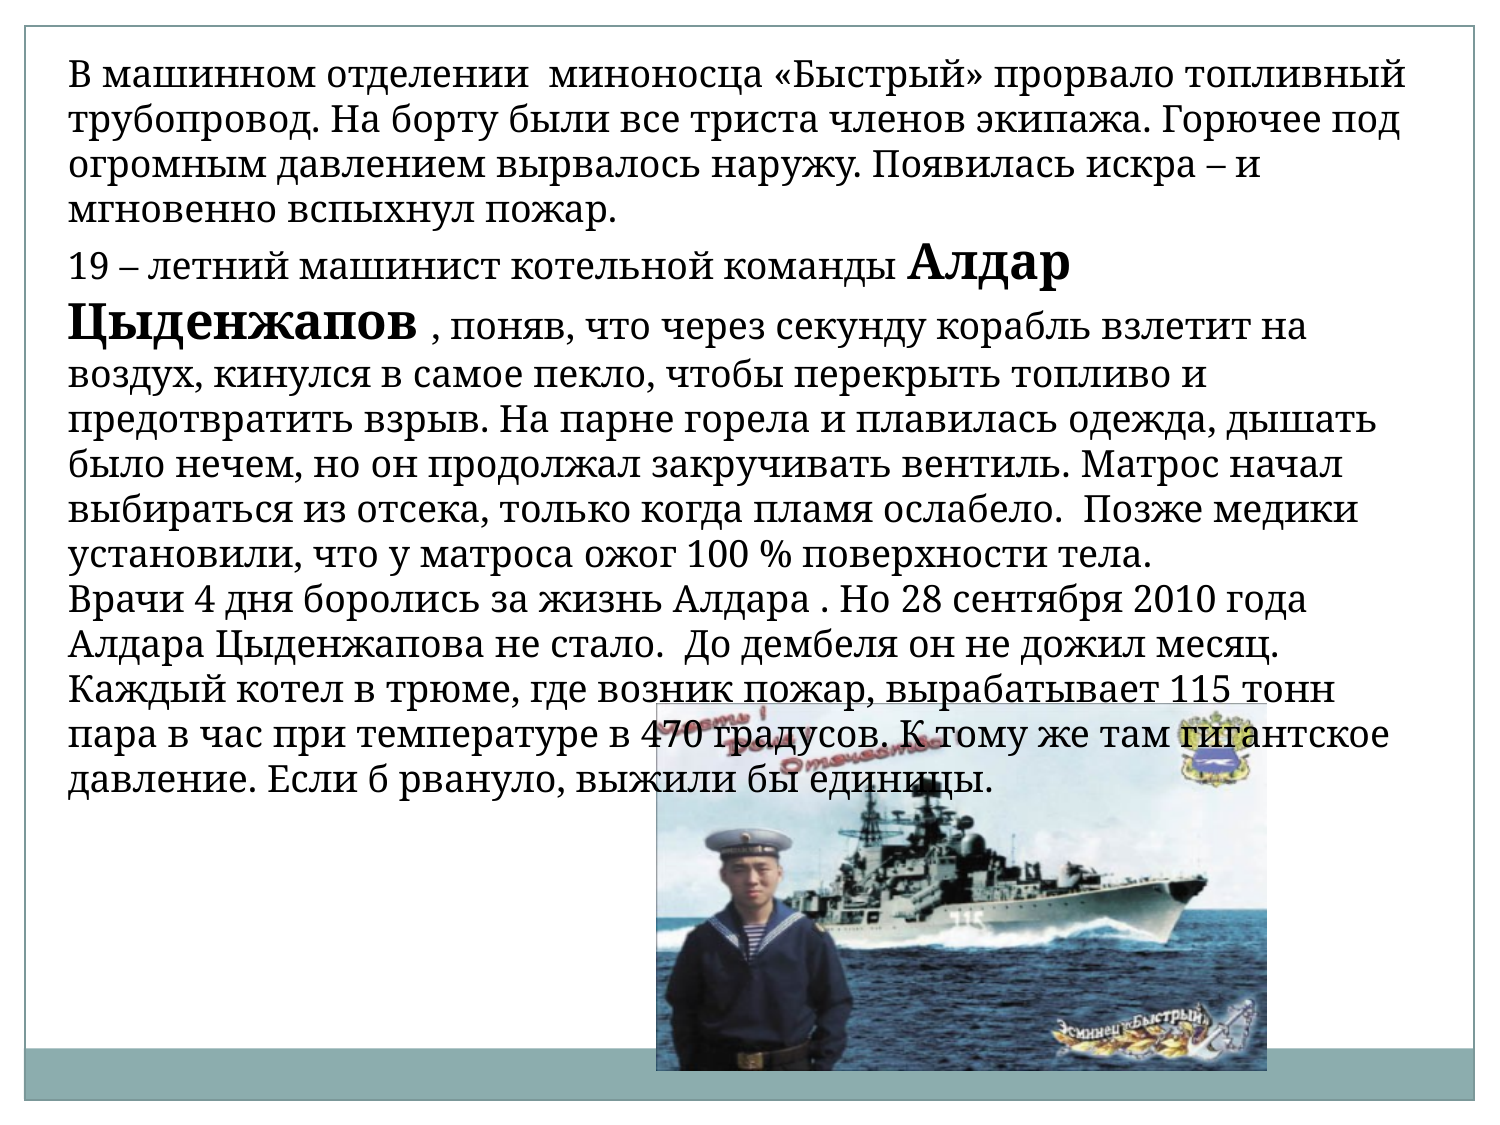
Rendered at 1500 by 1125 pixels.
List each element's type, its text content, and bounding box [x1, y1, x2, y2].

picture [655, 702, 1267, 1071]
text_box В машинном отделении миноносца «Быстрый» прорвало топливный трубопровод. На борту были все триста членов экипажа. Горючее под огромным давлением вырвалось наружу. Появилась искра – и мгновенно вспыхнул пожар. 19 – летний машинист котельной команды Алдар Цыденжапов , поняв, что через секунду корабль взлетит на воздух, кинулся в самое пекло, чтобы перекрыть топливо и предотвратить взрыв. На парне горела и плавилась одежда, дышать было нечем, но он продолжал закручивать вентиль. Матрос начал выбираться из отсека, только когда пламя ослабело. Позже медики установили, что у матроса ожог 100 % поверхности тела. Врачи 4 дня боролись за жизнь Алдара . Но 28 сентября 2010 года Алдара Цыденжапова не стало. До дембеля он не дожил месяц. Каждый котел в трюме, где возник пожар, вырабатывает 115 тонн пара в час при температуре в 470 градусов. К тому же там гигантское давление. Если б рвануло, выжили бы единицы. [53, 42, 1447, 808]
